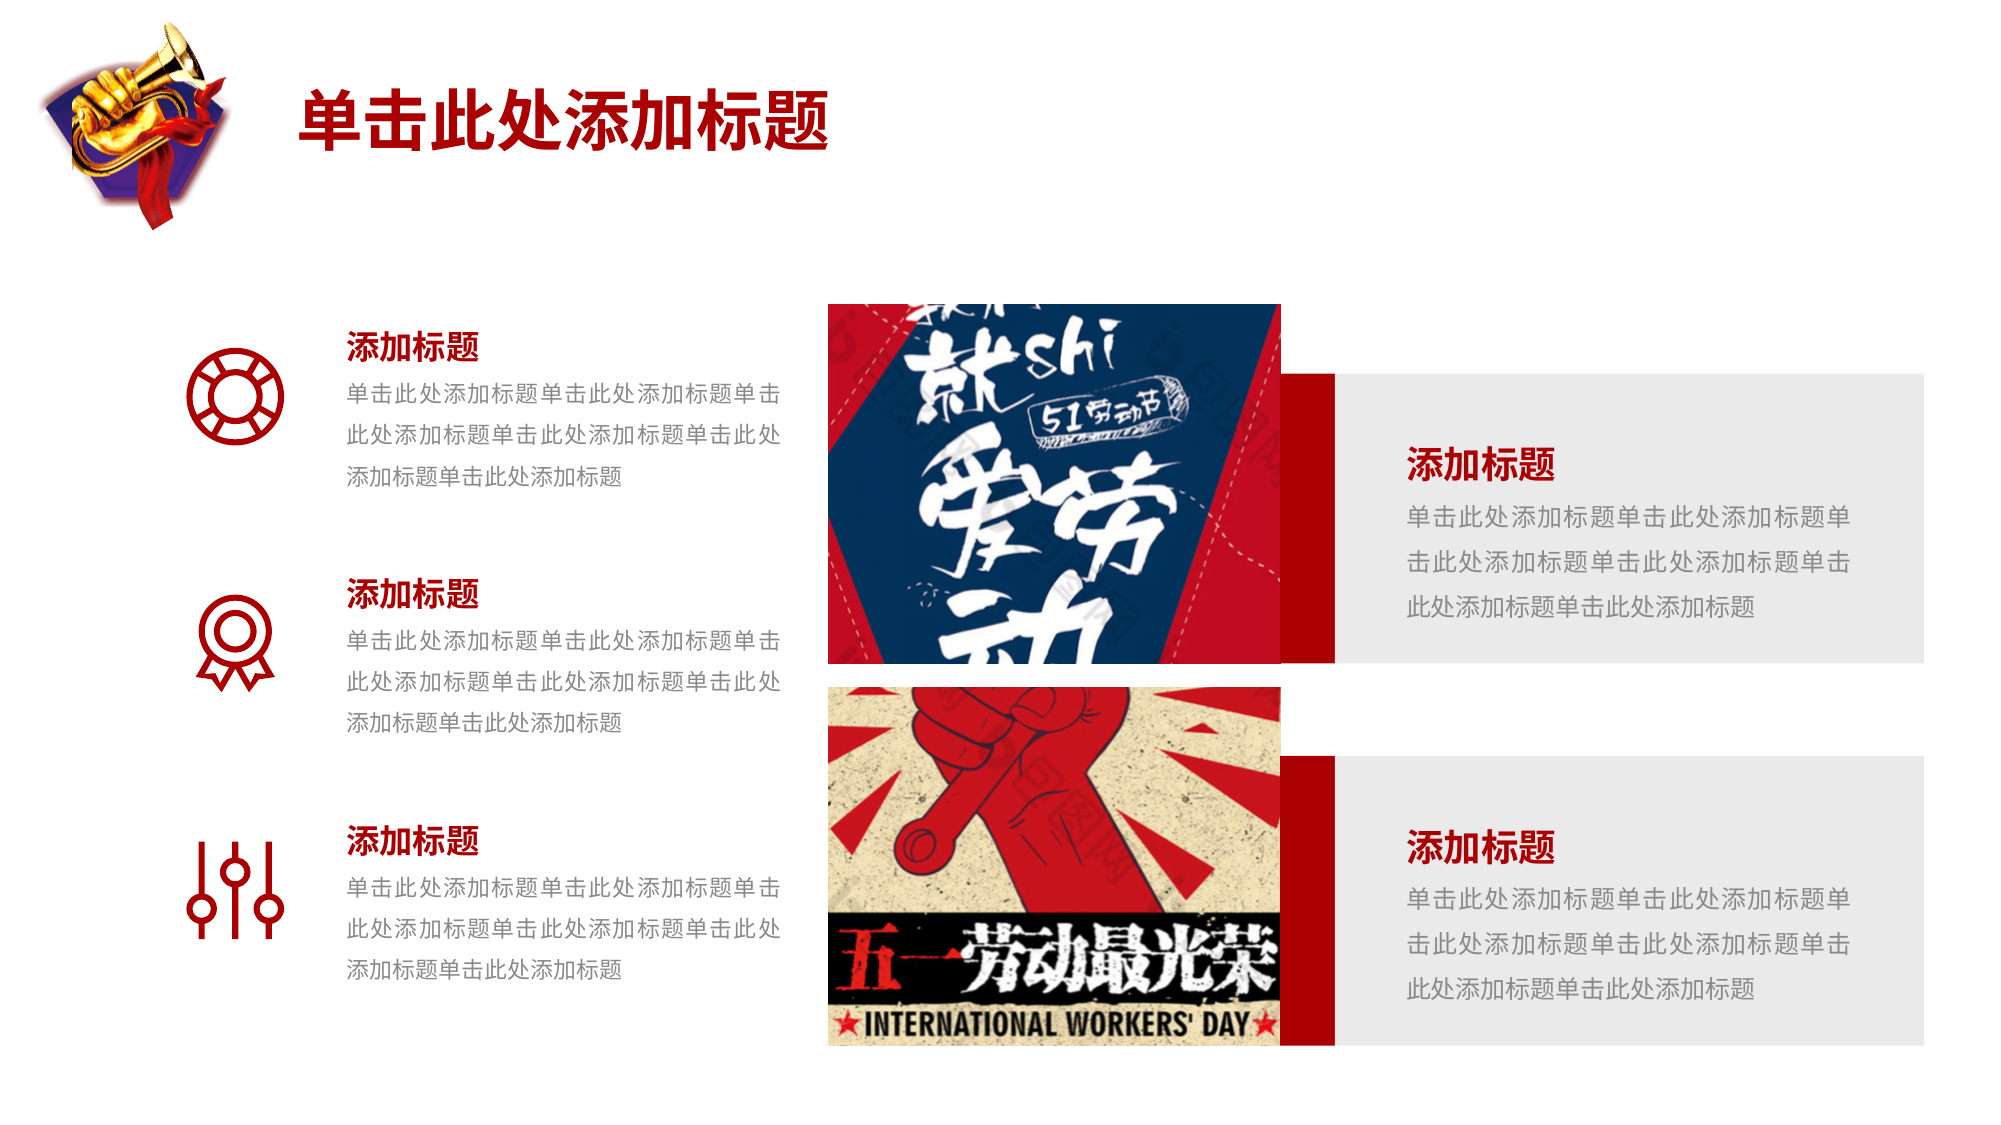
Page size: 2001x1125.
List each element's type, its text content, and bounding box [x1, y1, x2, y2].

text_box [1279, 755, 1334, 1047]
text_box [1334, 373, 1925, 664]
text_box [1281, 373, 1334, 664]
text_box [186, 347, 285, 446]
picture [31, 15, 237, 233]
text_box [186, 841, 217, 940]
picture [828, 304, 1281, 664]
text_box [219, 841, 251, 940]
text_box [1334, 755, 1925, 1047]
text_box 添加标题 单击此处添加标题单击此处添加标题单击此处添加标题单击此处添加标题单击此处添加标题单击此处添加标题 [331, 298, 797, 497]
text_box 添加标题 单击此处添加标题单击此处添加标题单击此处添加标题单击此处添加标题单击此处添加标题单击此处添加标题 [331, 545, 797, 744]
text_box 添加标题 单击此处添加标题单击此处添加标题单击此处添加标题单击此处添加标题单击此处添加标题单击此处添加标题 [1391, 411, 1868, 629]
title 单击此处添加标题 [281, 80, 1206, 169]
text_box [195, 594, 275, 693]
text_box 添加标题 单击此处添加标题单击此处添加标题单击此处添加标题单击此处添加标题单击此处添加标题单击此处添加标题 [331, 792, 797, 991]
text_box 添加标题 单击此处添加标题单击此处添加标题单击此处添加标题单击此处添加标题单击此处添加标题单击此处添加标题 [1391, 793, 1868, 1011]
text_box [253, 841, 285, 940]
picture [828, 687, 1281, 1046]
